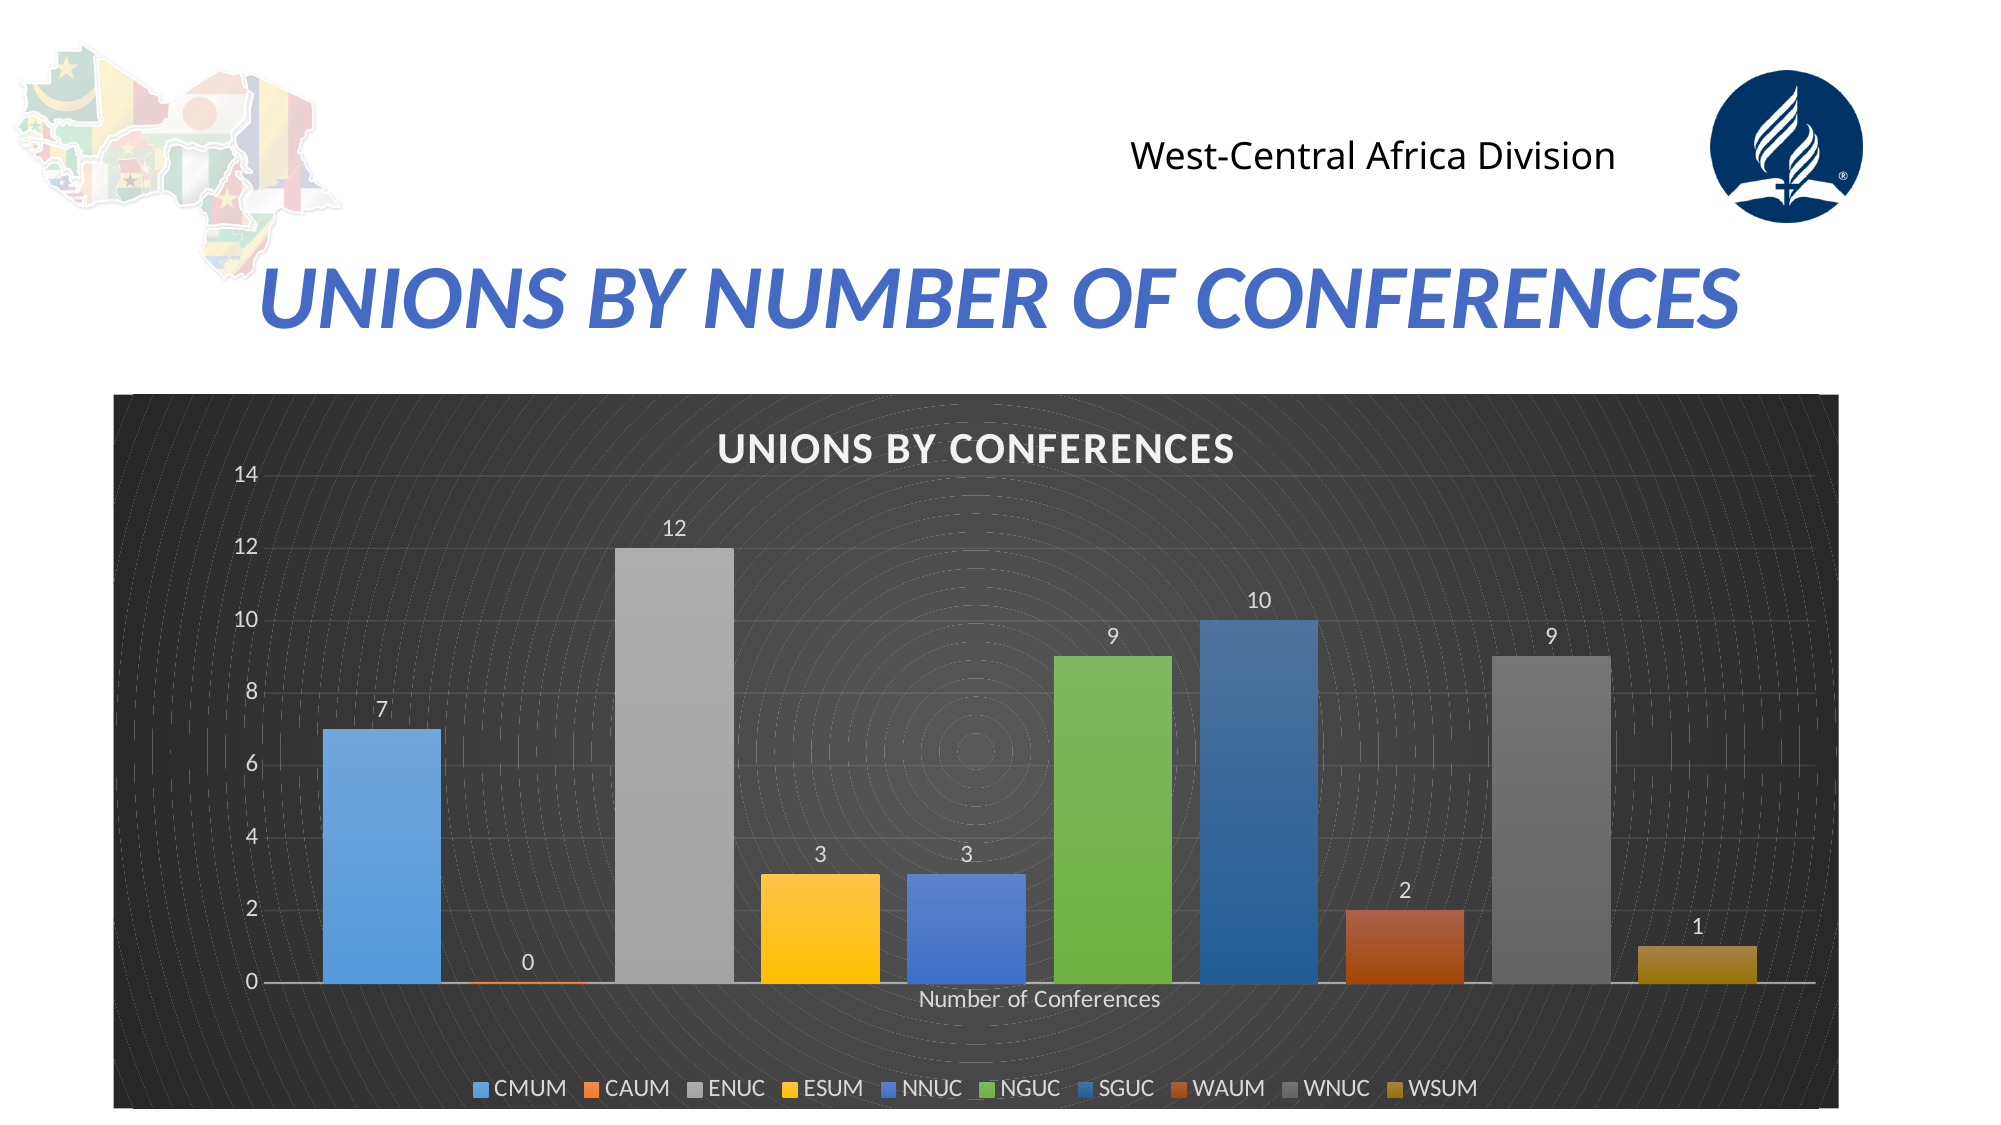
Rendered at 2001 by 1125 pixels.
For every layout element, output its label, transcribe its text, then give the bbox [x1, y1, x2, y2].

text_box West-Central Africa Division [1122, 124, 1683, 185]
chart [113, 394, 1839, 1109]
text_box Unions by number of CONFERENCES [35, 229, 1965, 354]
picture [8, 28, 350, 286]
picture [1710, 70, 1863, 223]
